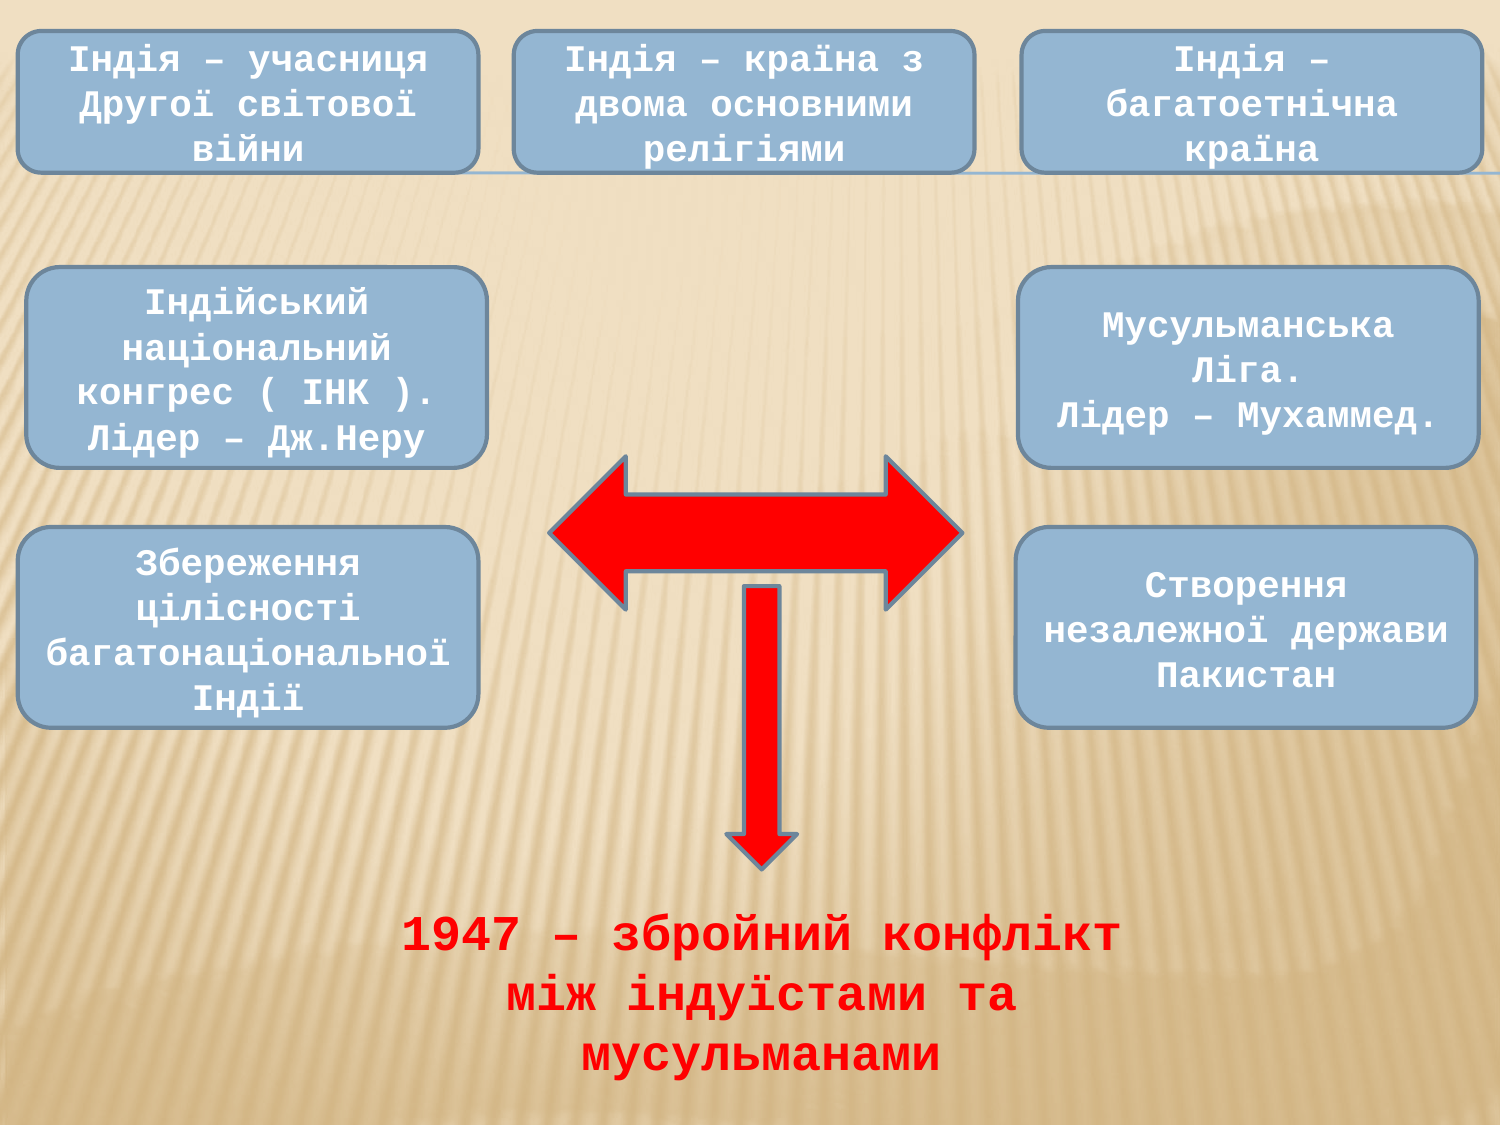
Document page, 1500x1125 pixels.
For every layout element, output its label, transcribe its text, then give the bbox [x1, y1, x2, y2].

text_box Створення незалежної держави Пакистан [1013, 524, 1479, 730]
text_box Мусульманська Ліга. Лідер – Мухаммед. [1015, 264, 1481, 470]
text_box Індія – учасниця Другої світової війни [15, 28, 481, 175]
text_box [547, 454, 965, 612]
text_box Індія – багатоетнічна країна [1019, 28, 1485, 175]
text_box [724, 584, 800, 872]
text_box Індія – країна з двома основними релігіями [511, 28, 977, 175]
text_box Індійський національний конгрес ( ІНК ). Лідер – Дж.Неру [24, 264, 490, 470]
text_box Збереження цілісності багатонаціональної Індії [15, 524, 481, 730]
text_box 1947 – збройний конфлікт між індуїстами та мусульманами [366, 893, 1158, 1088]
